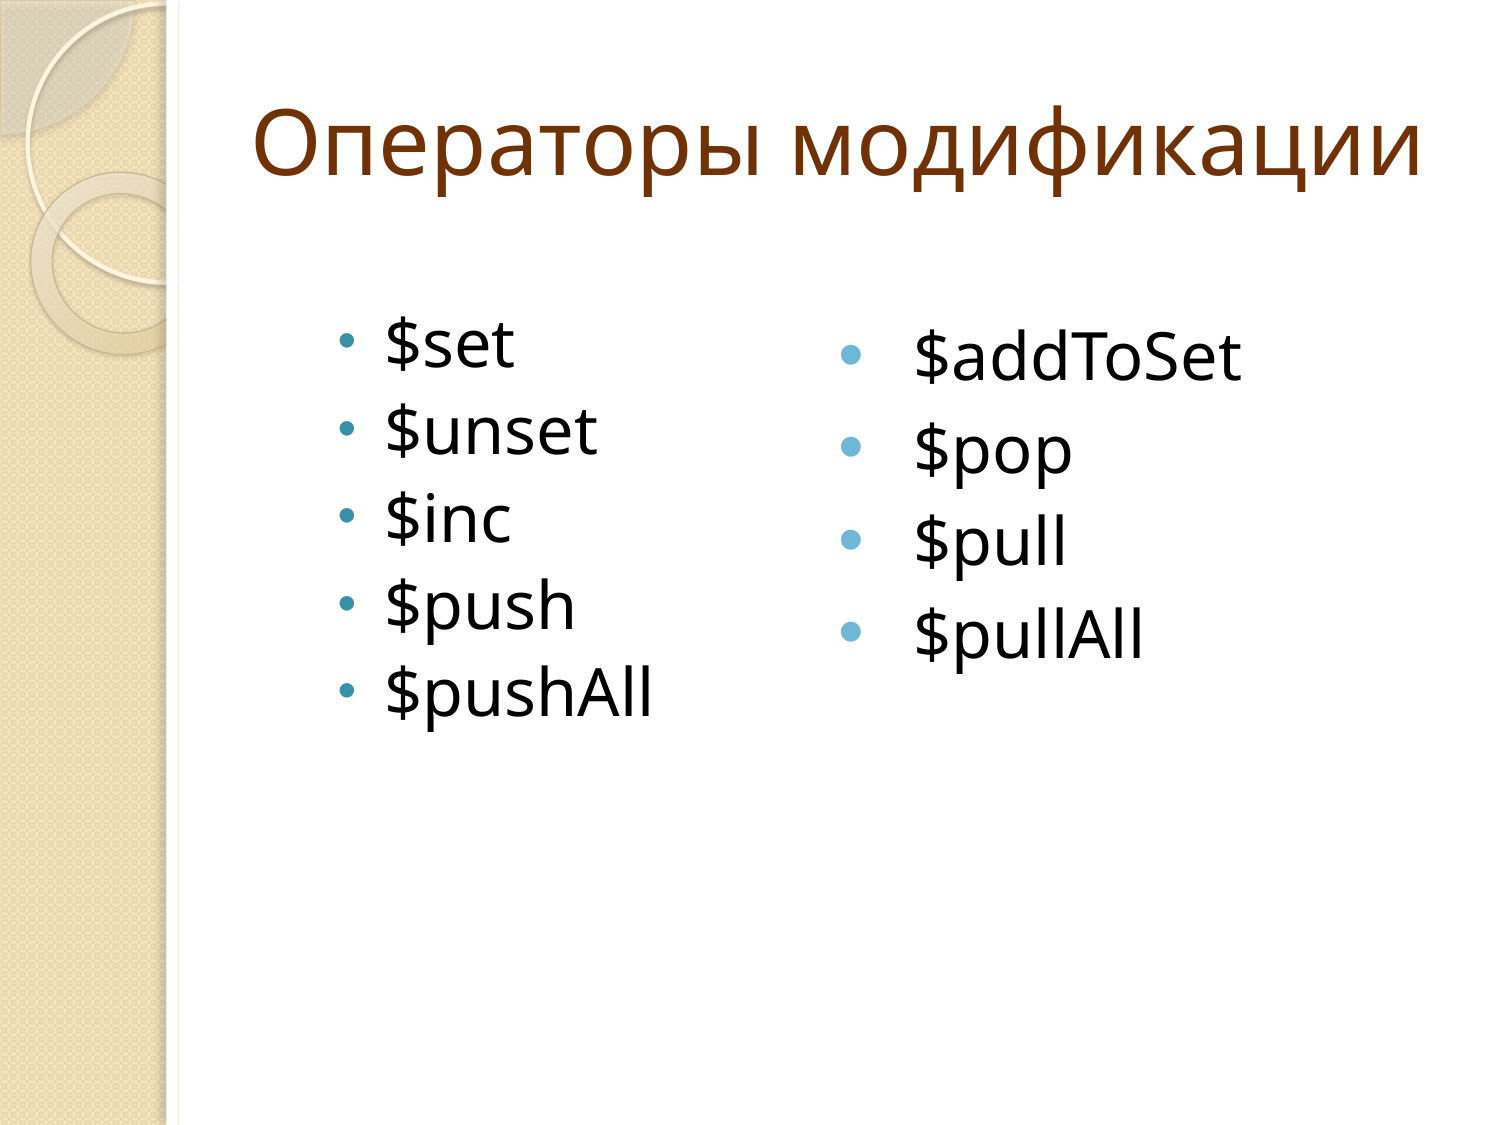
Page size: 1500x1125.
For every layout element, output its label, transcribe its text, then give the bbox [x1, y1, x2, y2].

text_box $addToSet $pop $pull $pullAll [823, 306, 1293, 897]
title Операторы модификации [235, 45, 1466, 233]
list $set $unset $inc $push $pushAll [309, 310, 764, 901]
